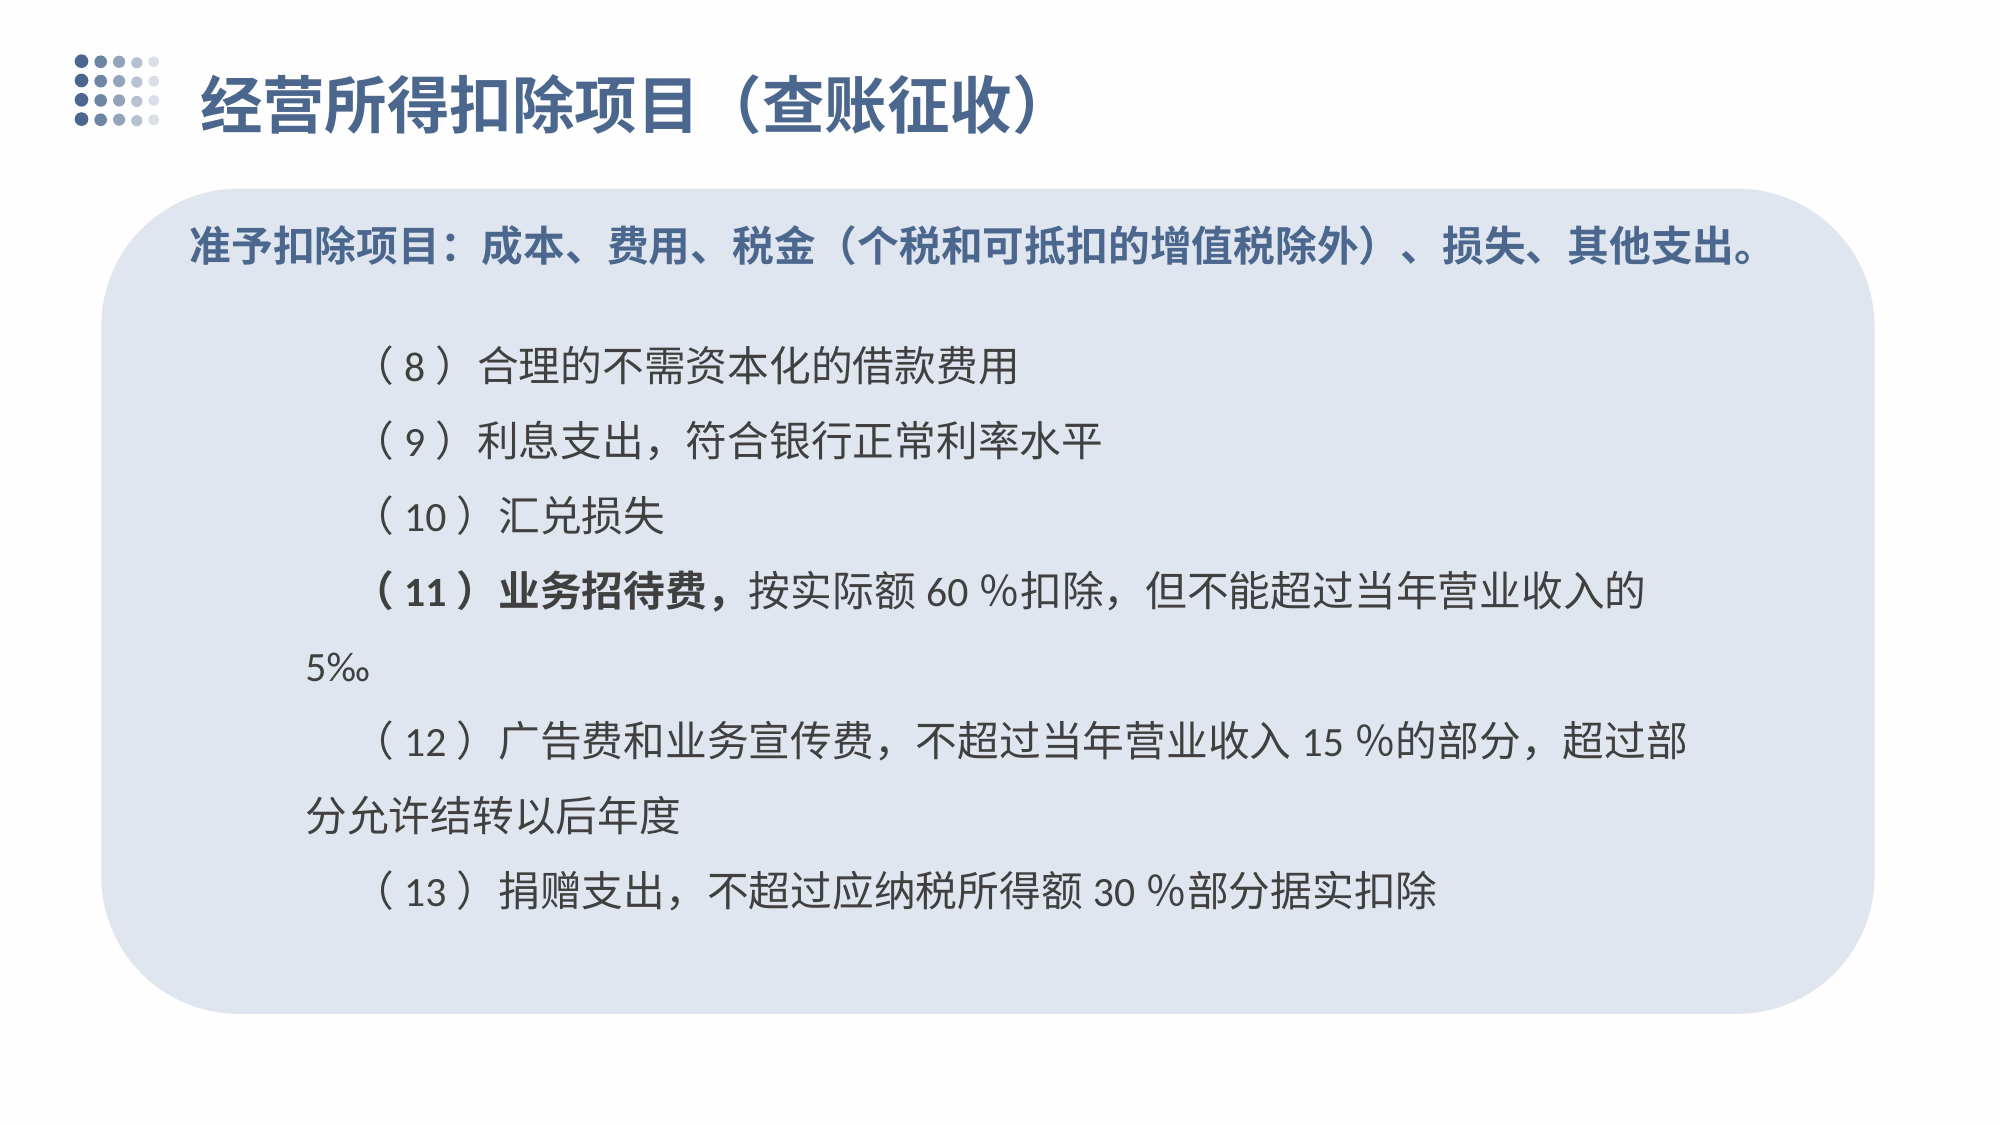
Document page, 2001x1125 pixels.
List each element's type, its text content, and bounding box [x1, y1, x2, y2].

text_box 准予扣除项目：成本、费用、税金（个税和可抵扣的增值税除外）、损失、其他支出。 [174, 212, 1799, 278]
text_box [101, 188, 1875, 1014]
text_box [74, 15, 1821, 163]
text_box （8）合理的不需资本化的借款费用 （9）利息支出，符合银行正常利率水平 （10）汇兑损失 （11）业务招待费，按实际额60％扣除，但不能超过当年营业收入的5‰ （12）广告费和业务宣传费，不超过当年营业收入15％的部分，超过部分允许结转以后年度 （13）捐赠支出，不超过应纳税所得额30％部分据实扣除 [290, 306, 1724, 922]
picture [0, 0, 2001, 1125]
